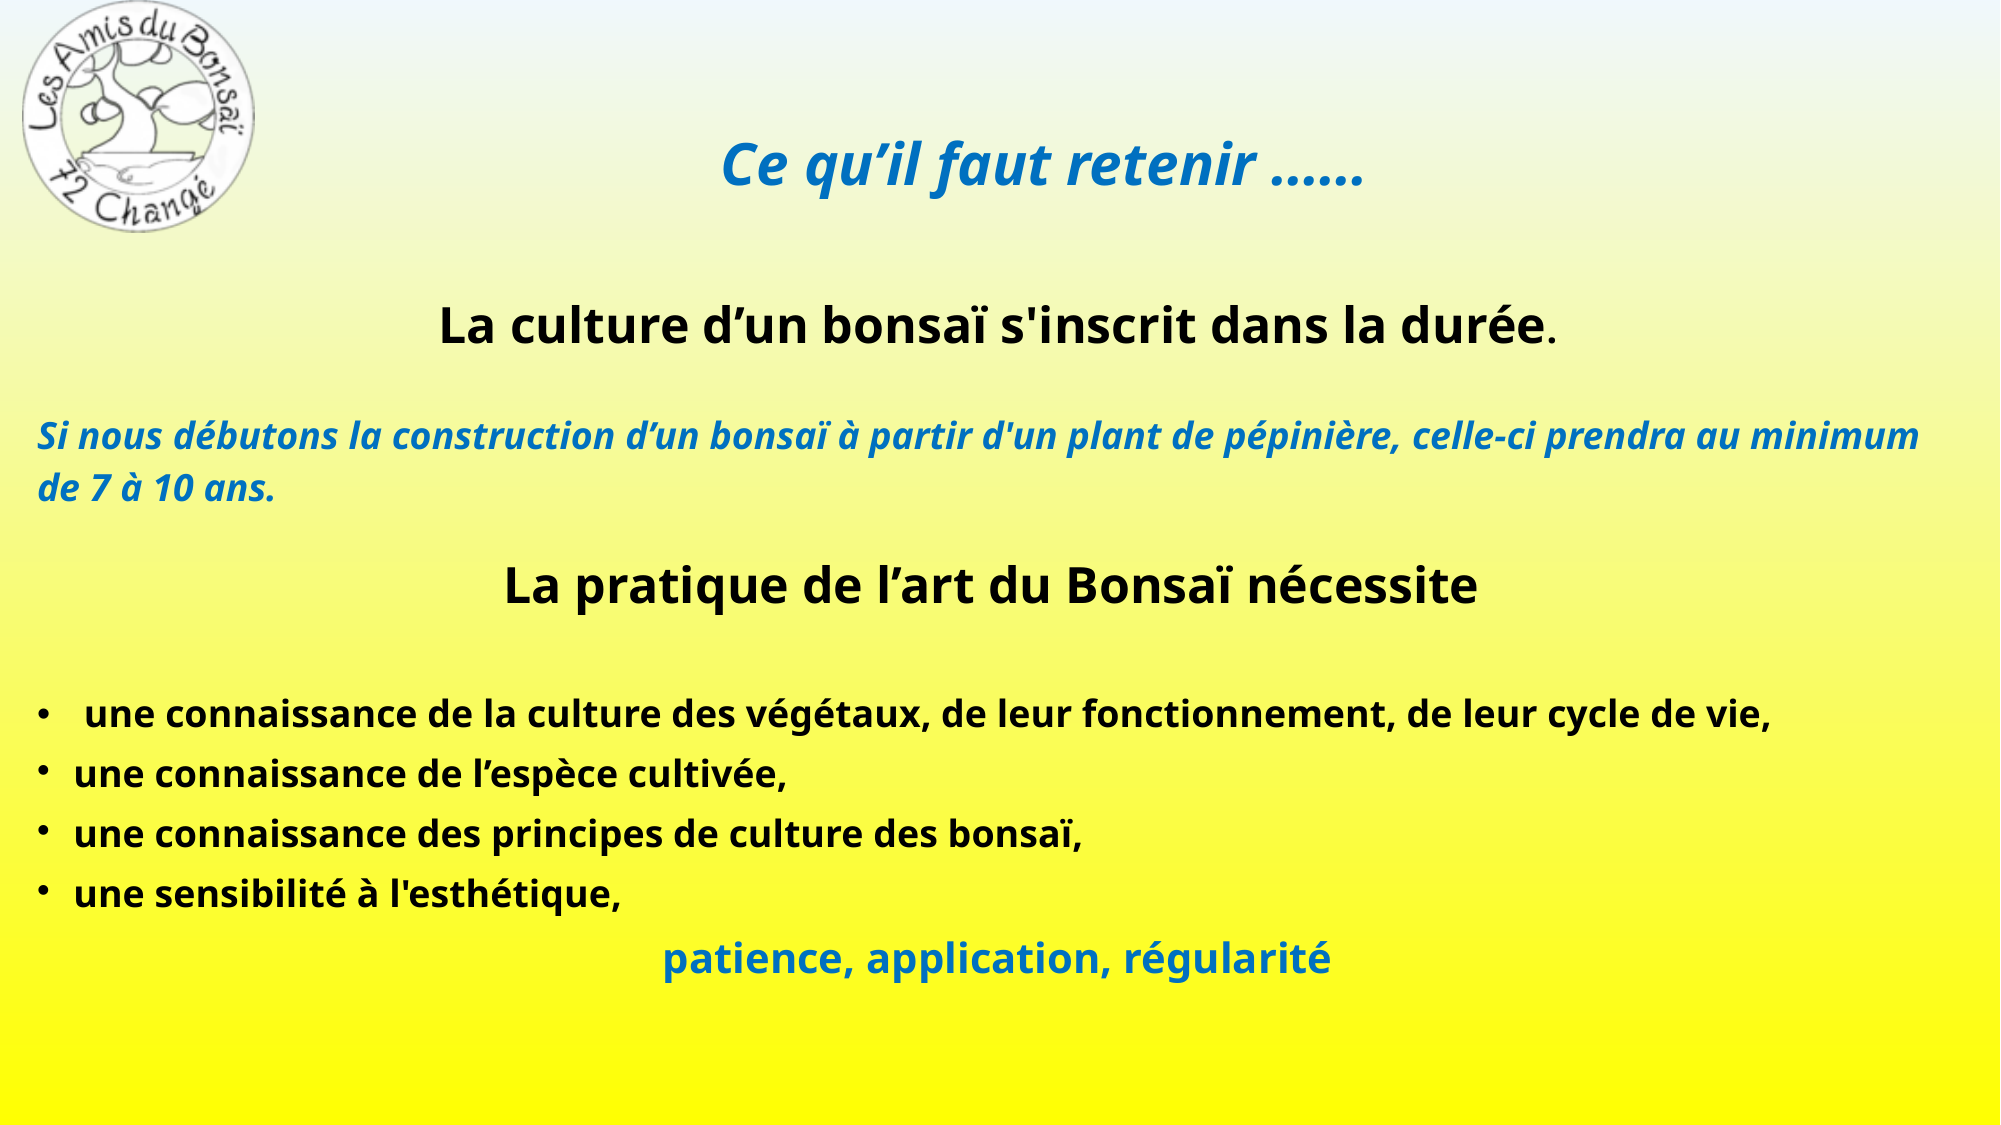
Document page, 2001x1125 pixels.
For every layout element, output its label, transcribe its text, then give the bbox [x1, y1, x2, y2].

text_box Ce qu’il faut retenir …… [78, 108, 1936, 248]
picture [21, 0, 256, 234]
text_box La culture d’un bonsaï s'inscrit dans la durée. Si nous débutons la construction d’un bonsaï à partir d'un plant de pépinière, celle-ci prendra au minimum de 7 à 10 ans. La pratique de l’art du Bonsaï nécessite une connaissance de la culture des végétaux, de leur fonctionnement, de leur cycle de vie, une connaissance de l’espèce cultivée, une connaissance des principes de culture des bonsaï, une sensibilité à l'esthétique, patience, application, régularité [22, 276, 1974, 1043]
